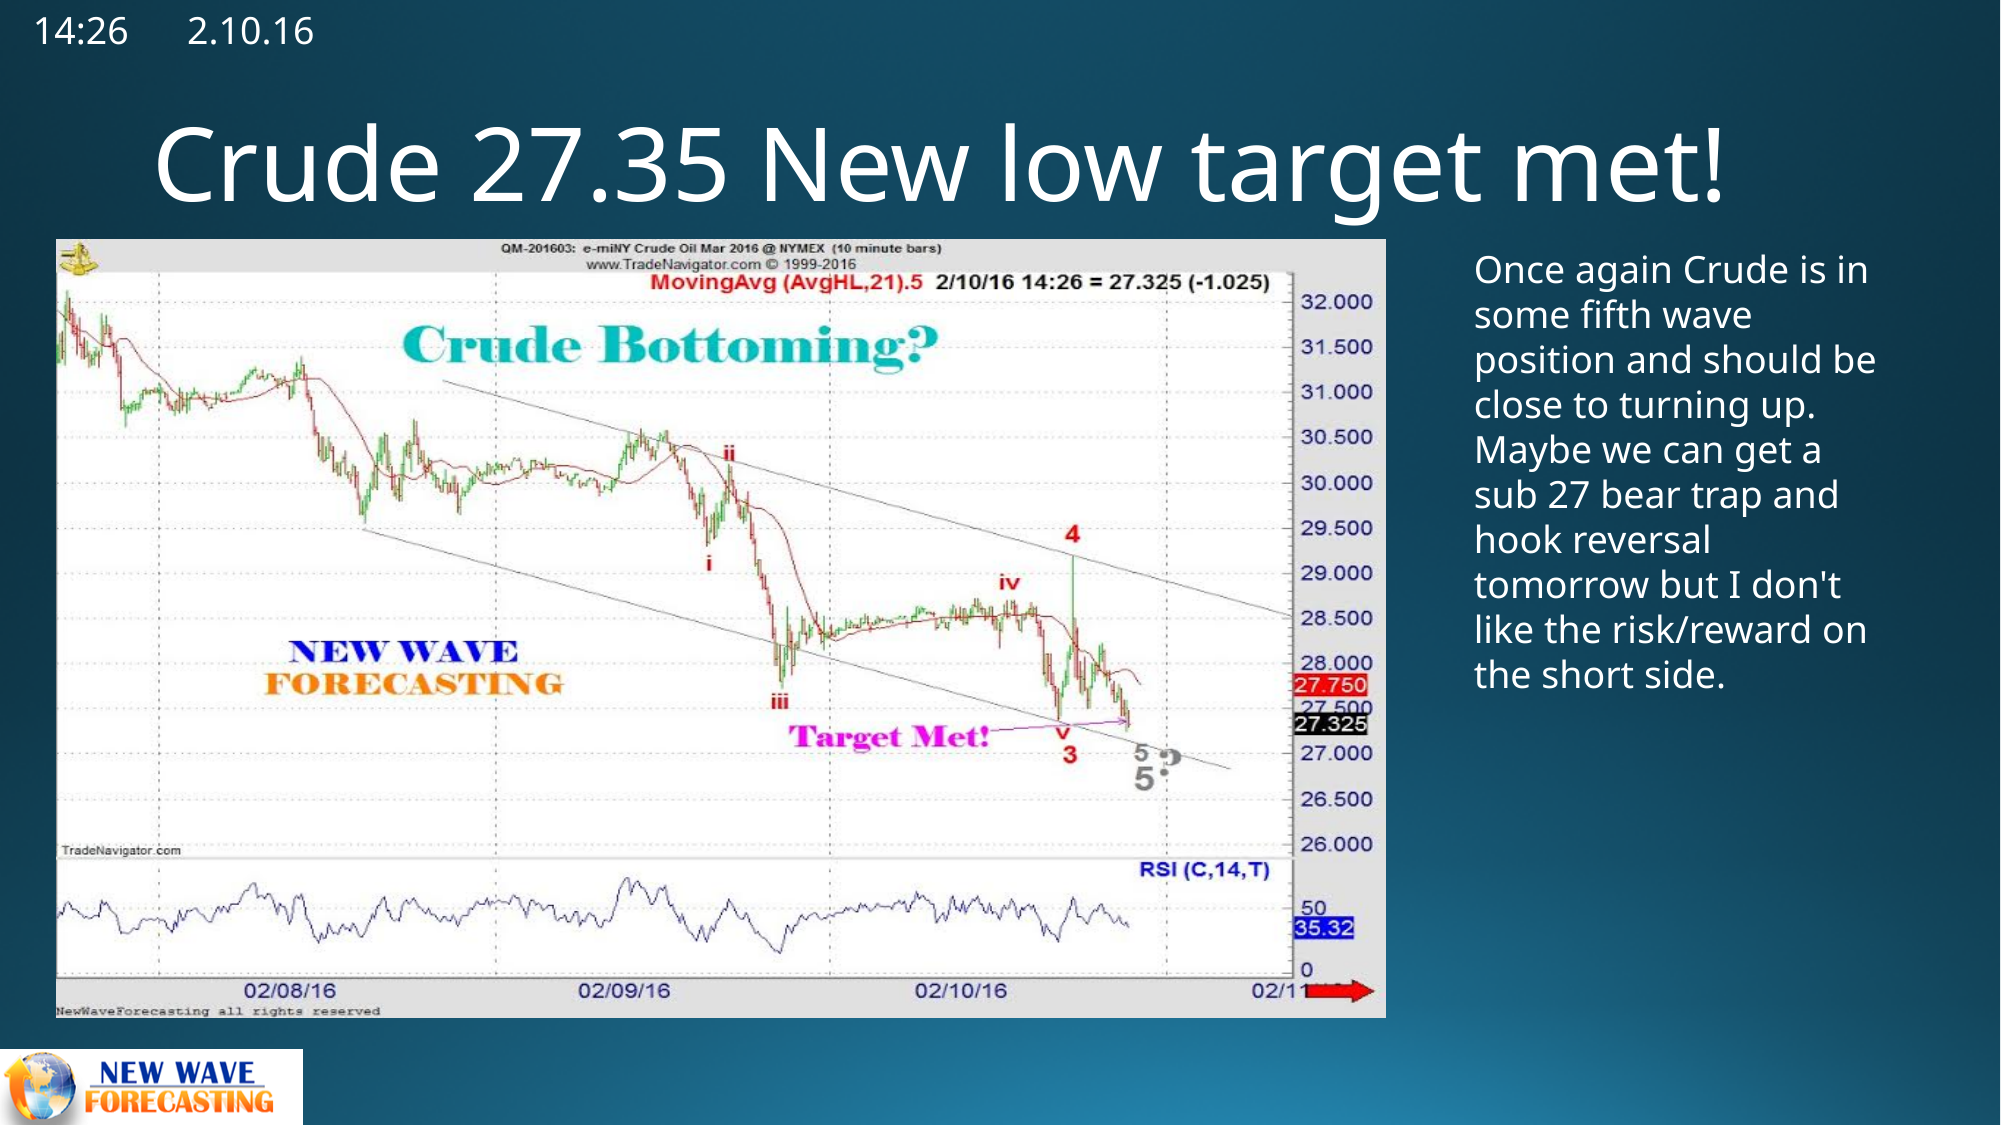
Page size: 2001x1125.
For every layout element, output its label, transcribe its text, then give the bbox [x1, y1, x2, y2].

title Crude 27.35 New low target met! [137, 59, 1863, 278]
text_box Once again Crude is in some fifth wave position and should be close to turning up. Maybe we can get a sub 27 bear trap and hook reversal tomorrow but I don't like the risk/reward on the short side. [1459, 239, 1893, 704]
text_box 14:26 2.10.16 [18, 0, 330, 59]
picture [0, 0, 2001, 1125]
